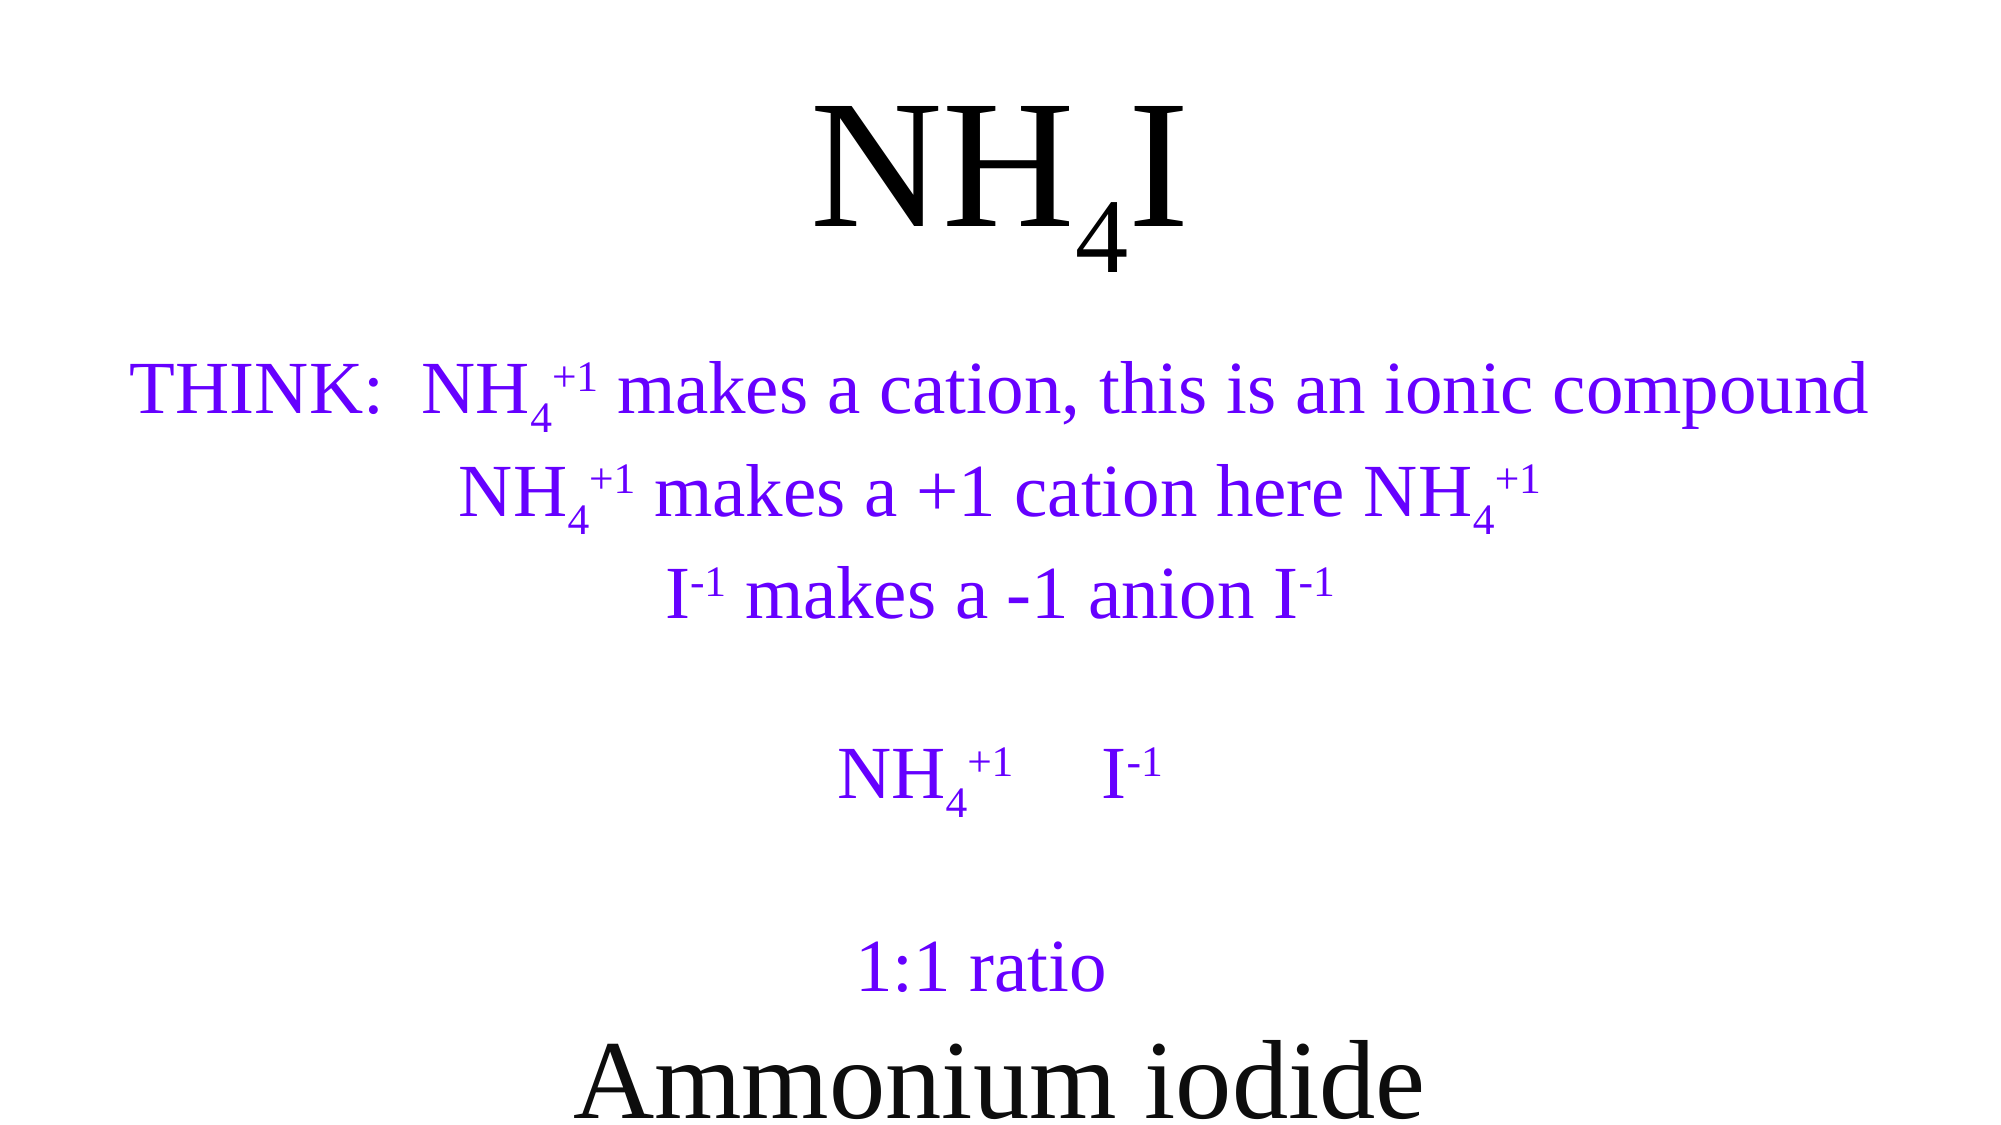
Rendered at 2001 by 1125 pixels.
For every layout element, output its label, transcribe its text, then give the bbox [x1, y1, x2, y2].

text_box NH4I THINK: NH4+1 makes a cation, this is an ionic compound NH4+1 makes a +1 cation here NH4+1 I-1 makes a -1 anion I-1 NH4+1 I-1 1:1 ratio Ammonium iodide [0, 36, 2000, 1125]
